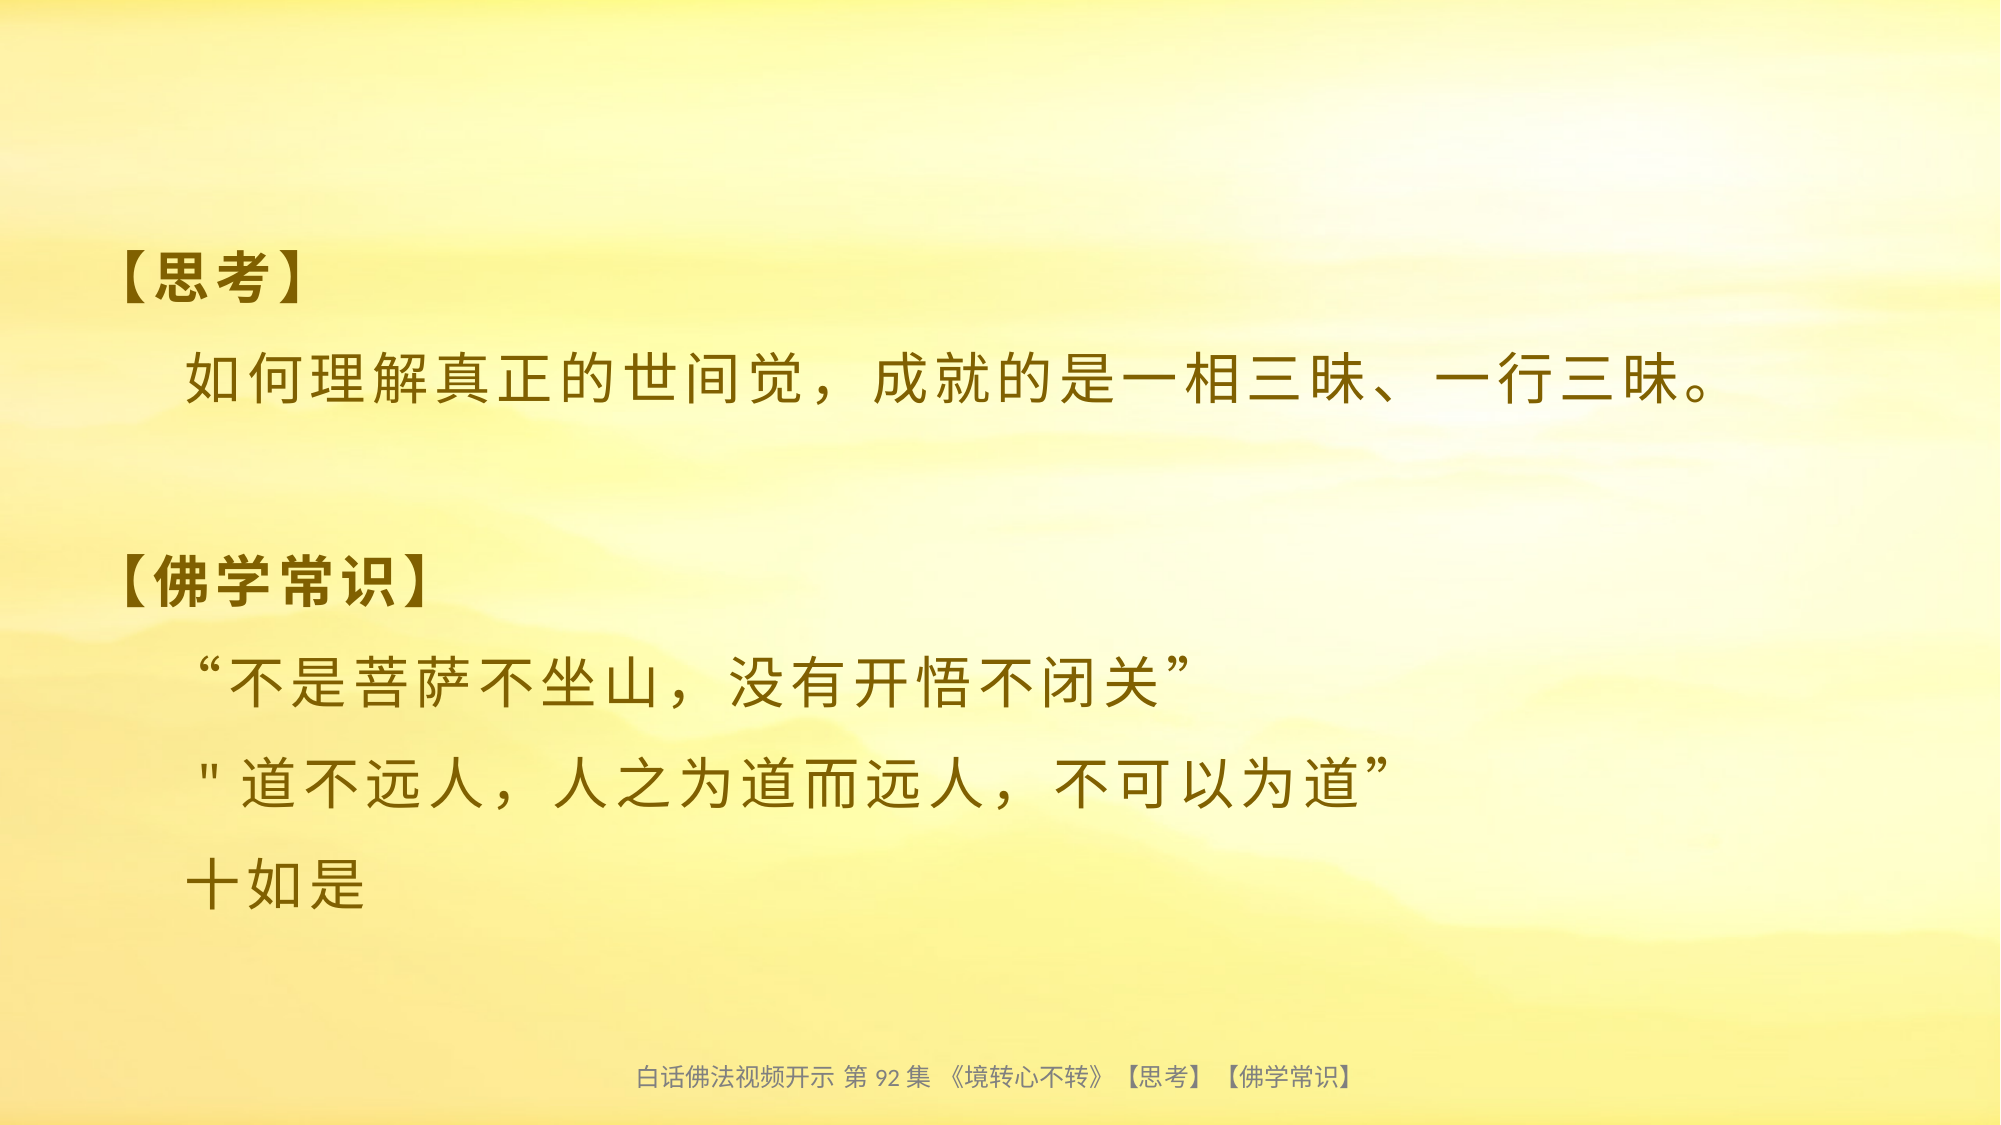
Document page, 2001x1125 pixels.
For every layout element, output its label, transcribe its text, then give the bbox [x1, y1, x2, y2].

picture [0, 0, 2001, 1125]
footer 白话佛法视频开示 第92集 《境转心不转》【思考】【佛学常识】 [502, 1046, 1498, 1106]
title 【思考】 如何理解真正的世间觉，成就的是一相三昧、一行三昧。 【佛学常识】 “不是菩萨不坐山，没有开悟不闭关” "道不远人，人之为道而远人，不可以为道” 十如是 [75, 115, 1925, 1010]
